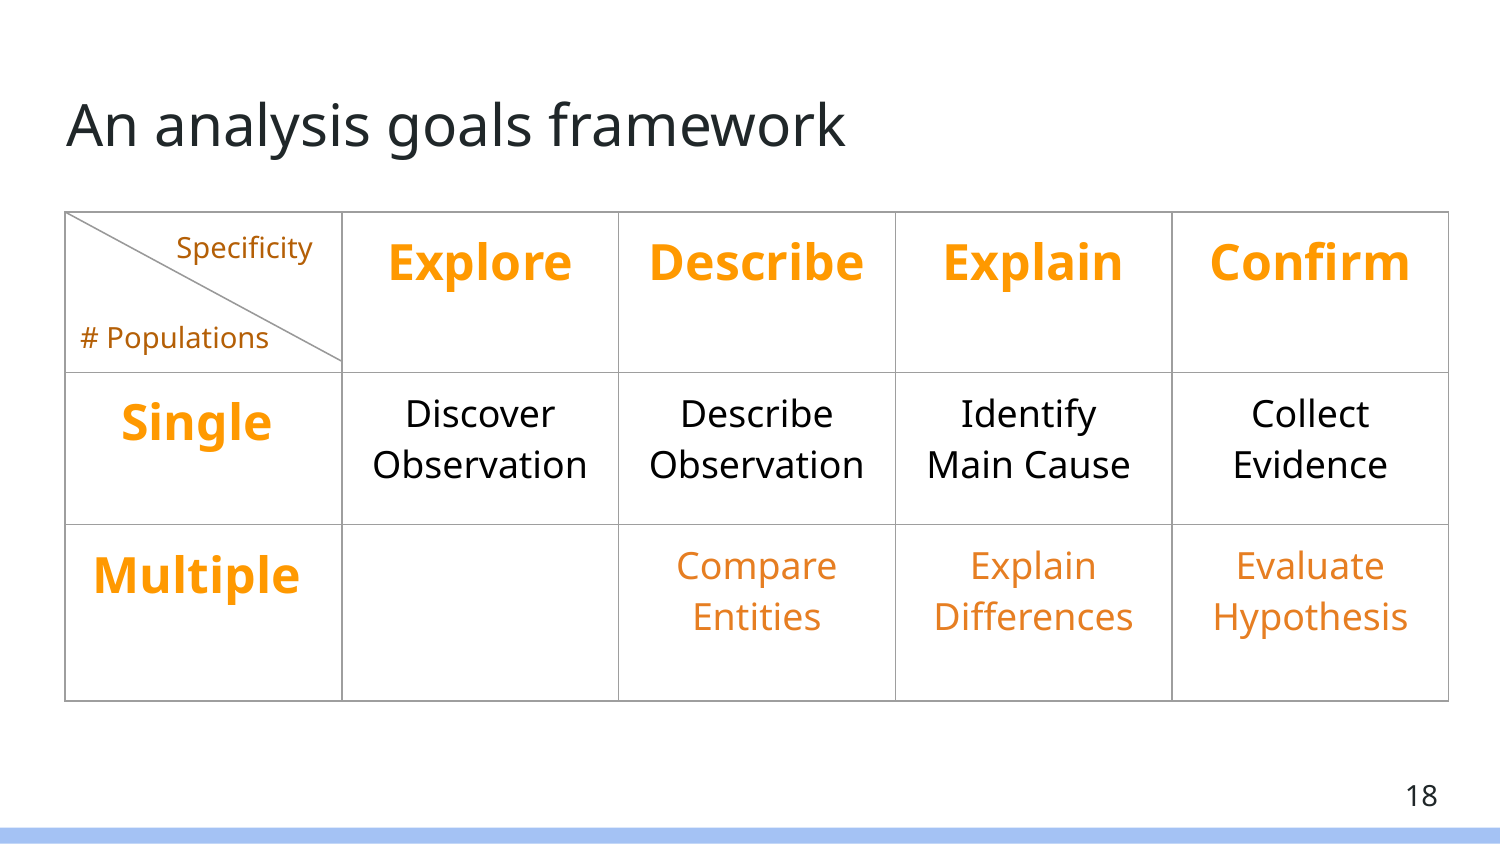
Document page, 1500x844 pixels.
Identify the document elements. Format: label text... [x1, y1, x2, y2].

table_cell Discover Observation [343, 373, 618, 524]
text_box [64, 211, 342, 362]
table_cell Evaluate Hypothesis [1173, 525, 1448, 700]
table_header Specificity # Populations [66, 368, 341, 372]
table_header Describe [619, 213, 895, 372]
table_cell [343, 525, 618, 700]
table_header Confirm [1173, 213, 1448, 372]
table_cell Collect Evidence [1173, 373, 1448, 524]
title An analysis goals framework [51, 72, 1449, 167]
table_cell Explain Differences [896, 525, 1171, 700]
table_cell Describe Observation [619, 373, 895, 524]
table_cell Multiple [66, 525, 341, 700]
slide_number ‹#› [1389, 764, 1480, 830]
table_cell Single [66, 373, 341, 524]
table_cell Identify Main Cause [896, 373, 1171, 524]
table_header Explore [343, 213, 618, 372]
table_header Explain [896, 213, 1171, 372]
table_cell Compare Entities [619, 525, 895, 700]
